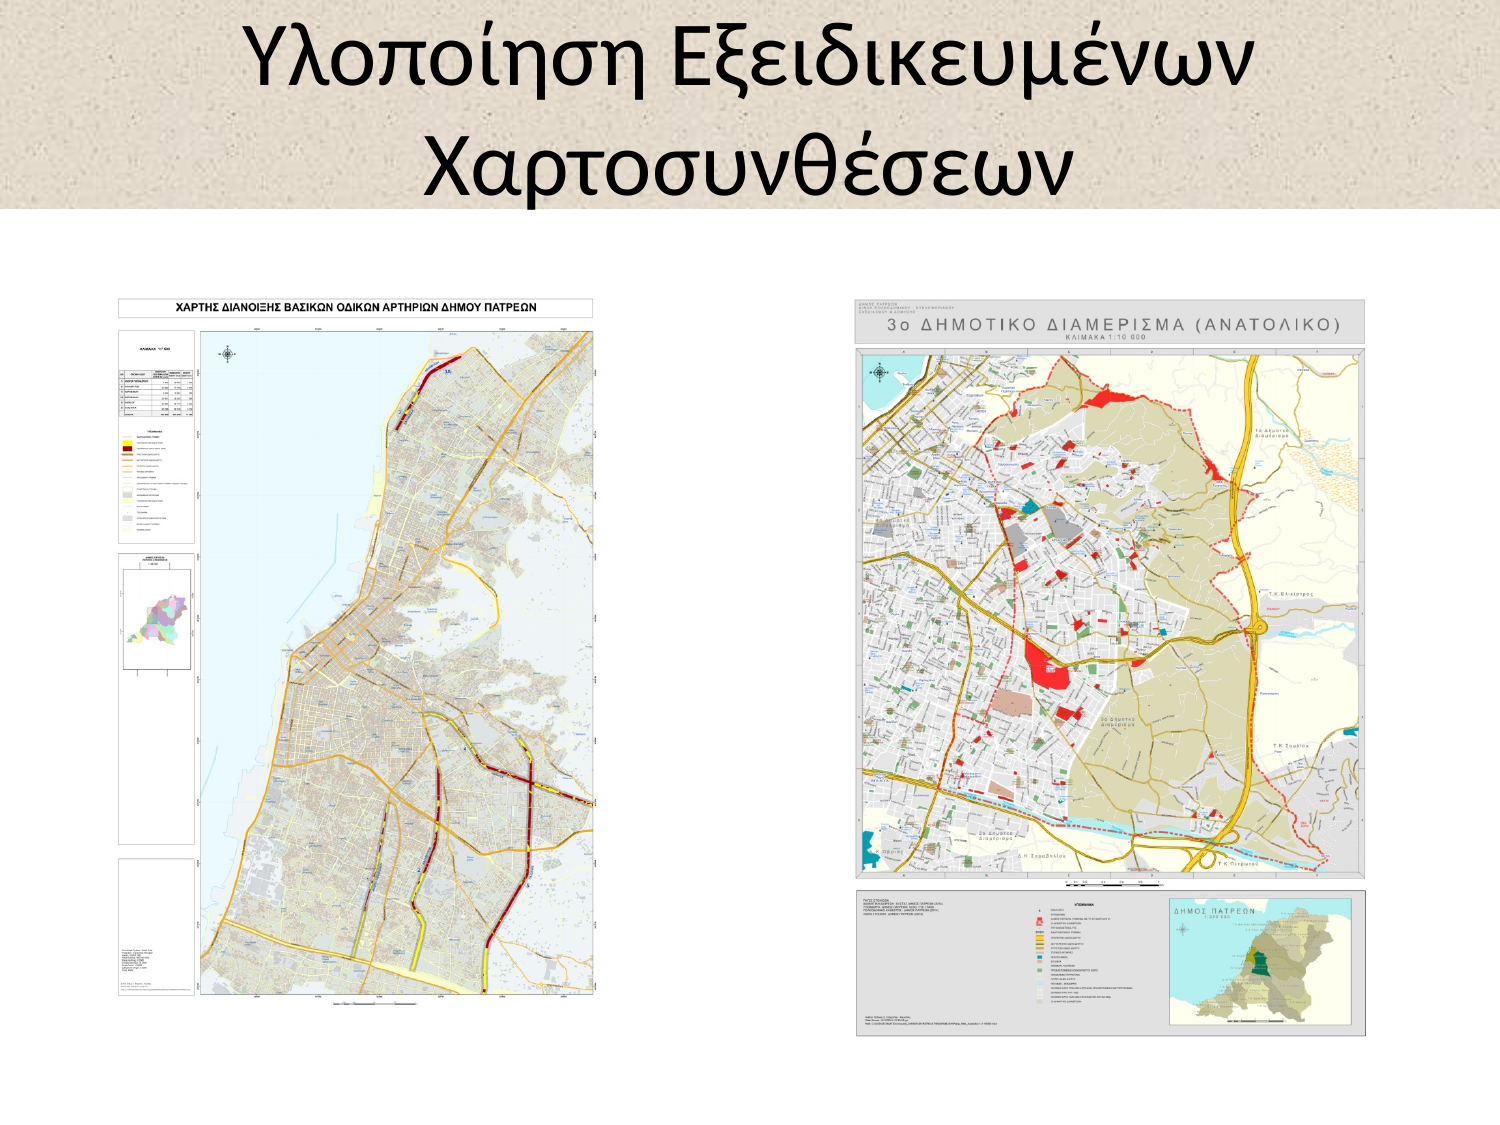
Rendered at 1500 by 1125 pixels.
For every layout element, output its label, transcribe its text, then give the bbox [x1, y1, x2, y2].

title Υλοποίηση Εξειδικευμένων Χαρτοσυνθέσεων [0, 0, 1500, 209]
picture [833, 280, 1380, 1055]
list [93, 280, 633, 1017]
